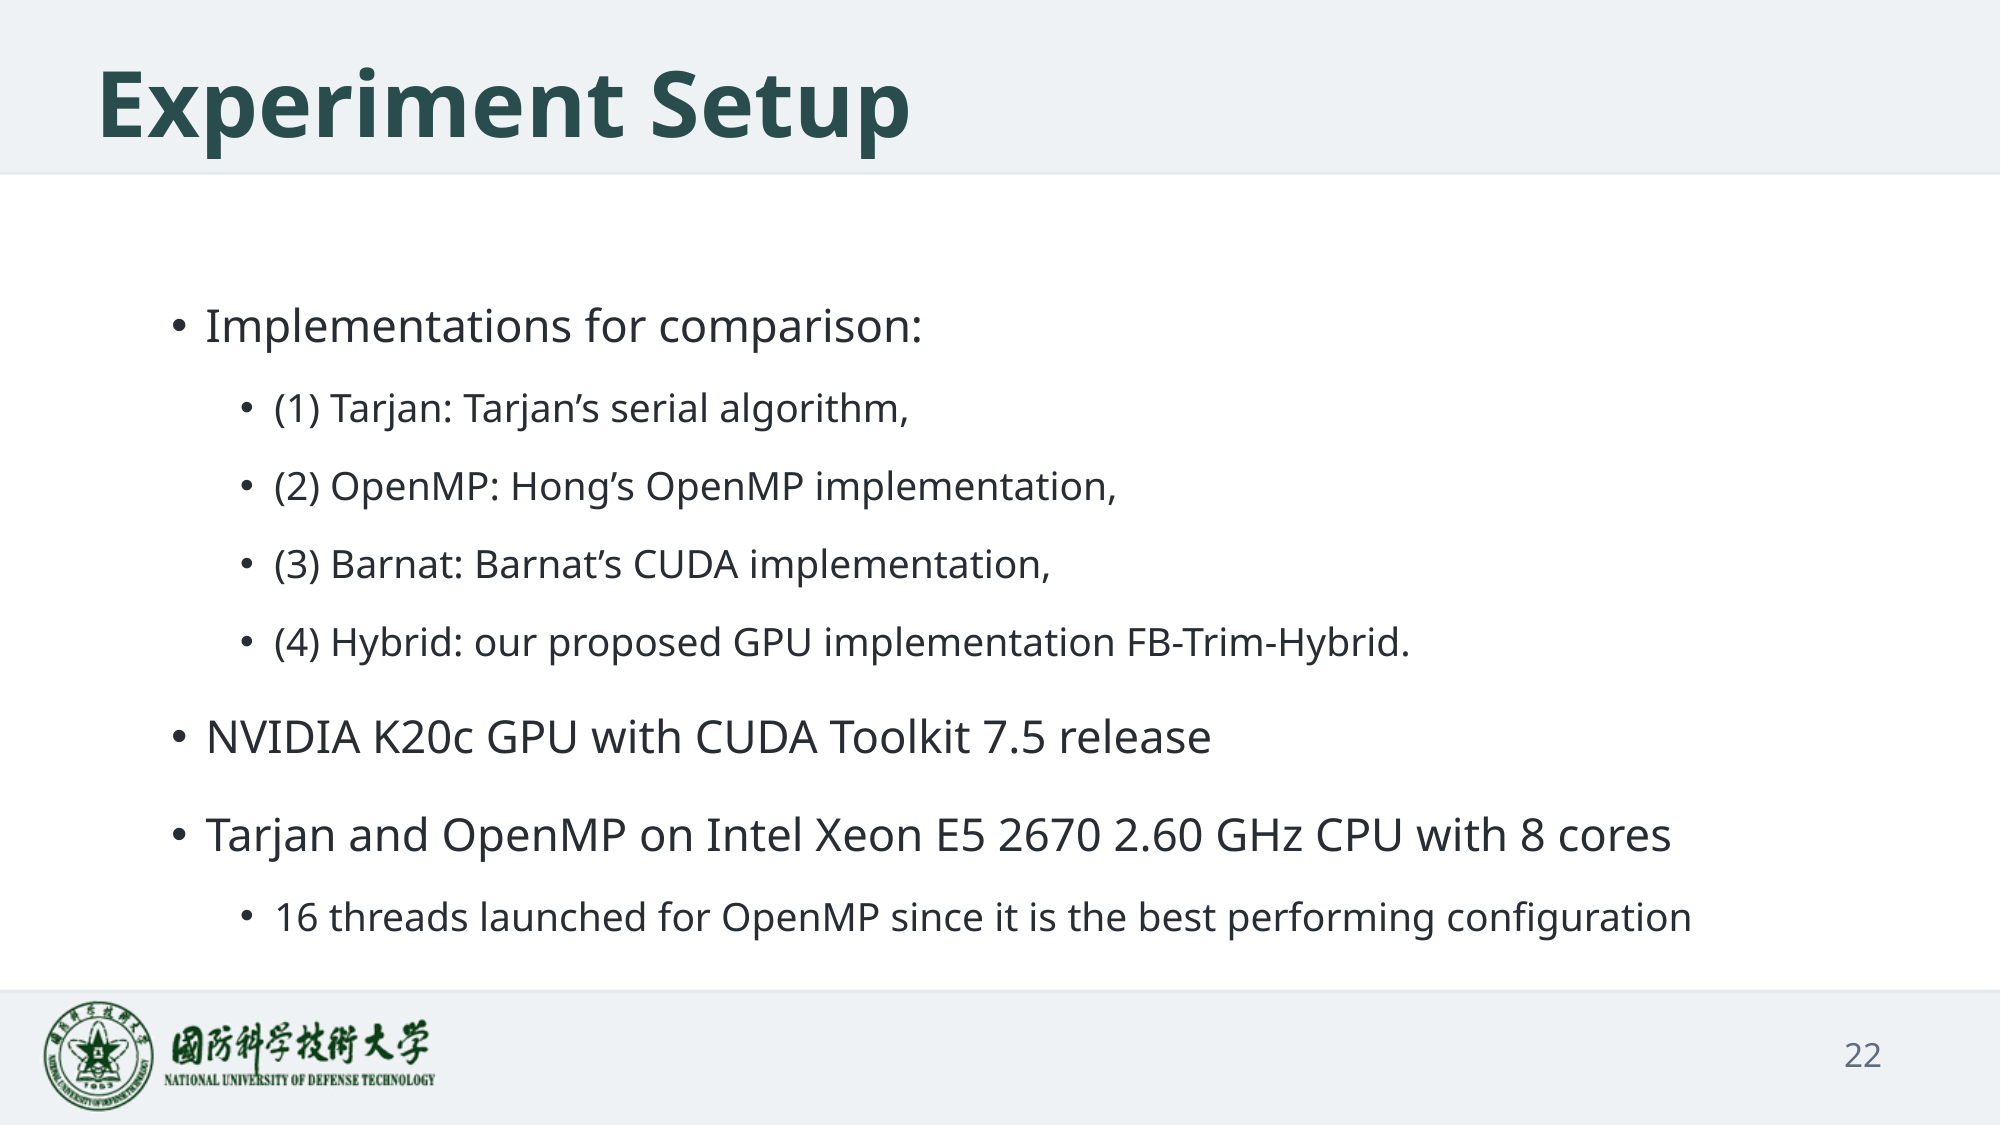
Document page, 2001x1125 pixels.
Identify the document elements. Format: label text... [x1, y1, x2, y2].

slide_number 22 [1447, 1026, 1898, 1087]
list Implementations for comparison: (1) Tarjan: Tarjan’s serial algorithm, (2) OpenMP: Hong’s OpenMP implementation, (3) Barnat: Barnat’s CUDA implementation, (4) Hybrid: our proposed GPU implementation FB-Trim-Hybrid. NVIDIA K20c GPU with CUDA Toolkit 7.5 release Tarjan and OpenMP on Intel Xeon E5 2670 2.60 GHz CPU with 8 cores 16 threads launched for OpenMP since it is the best performing configuration [156, 262, 1902, 951]
picture [0, 0, 2001, 1125]
title Experiment Setup [80, 22, 1725, 194]
